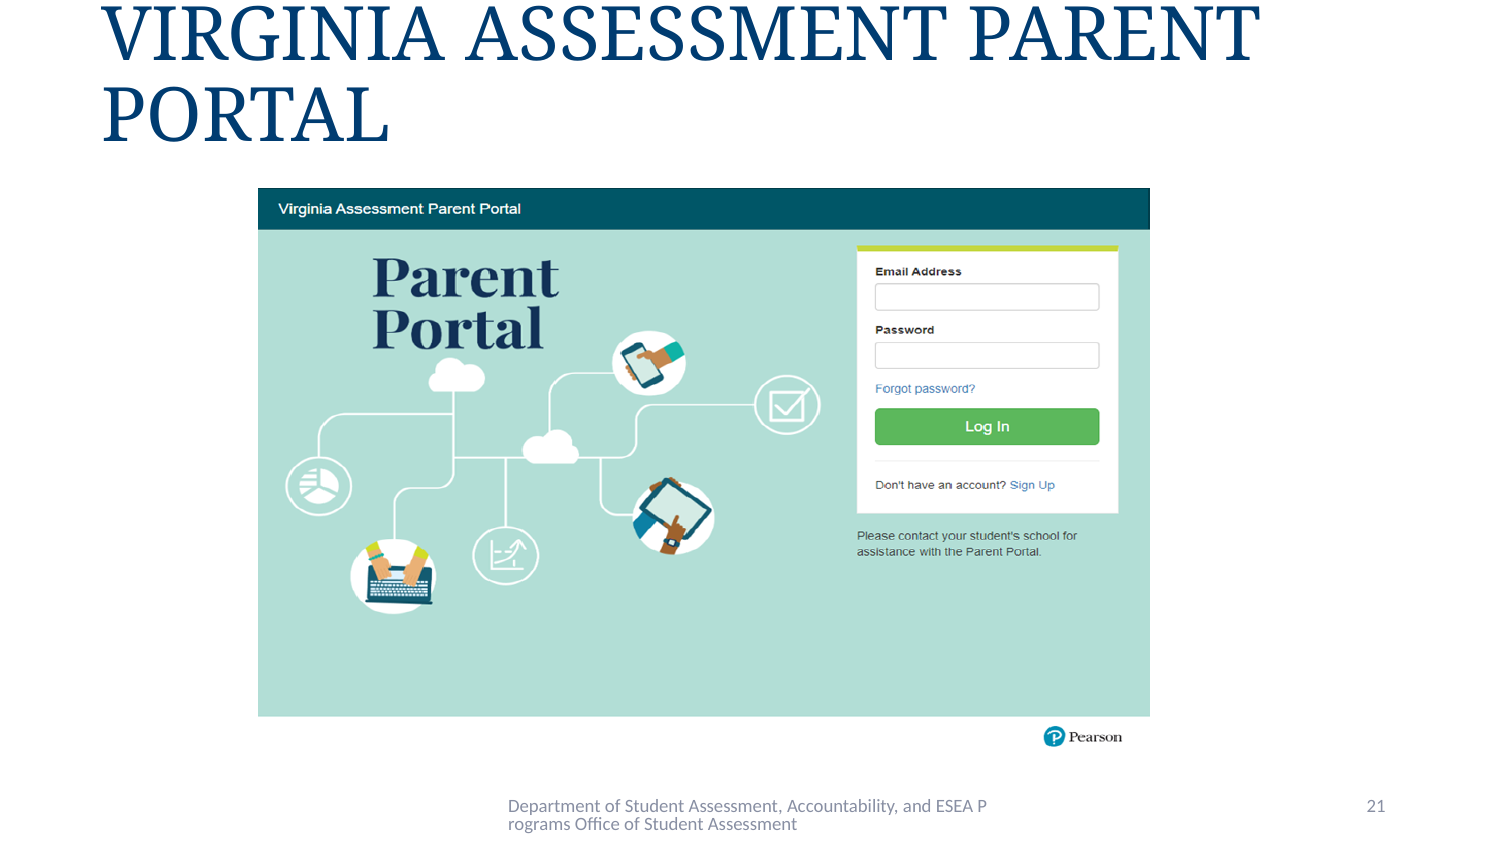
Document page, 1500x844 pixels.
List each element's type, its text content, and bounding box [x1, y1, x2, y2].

slide_number 21 [1059, 782, 1397, 827]
title Virginia Assessment Parent Portal [0, 0, 1500, 163]
picture [257, 188, 1151, 757]
footer Department of Student Assessment, Accountability, and ESEA Programs Office of Student Assessment [496, 782, 1004, 827]
